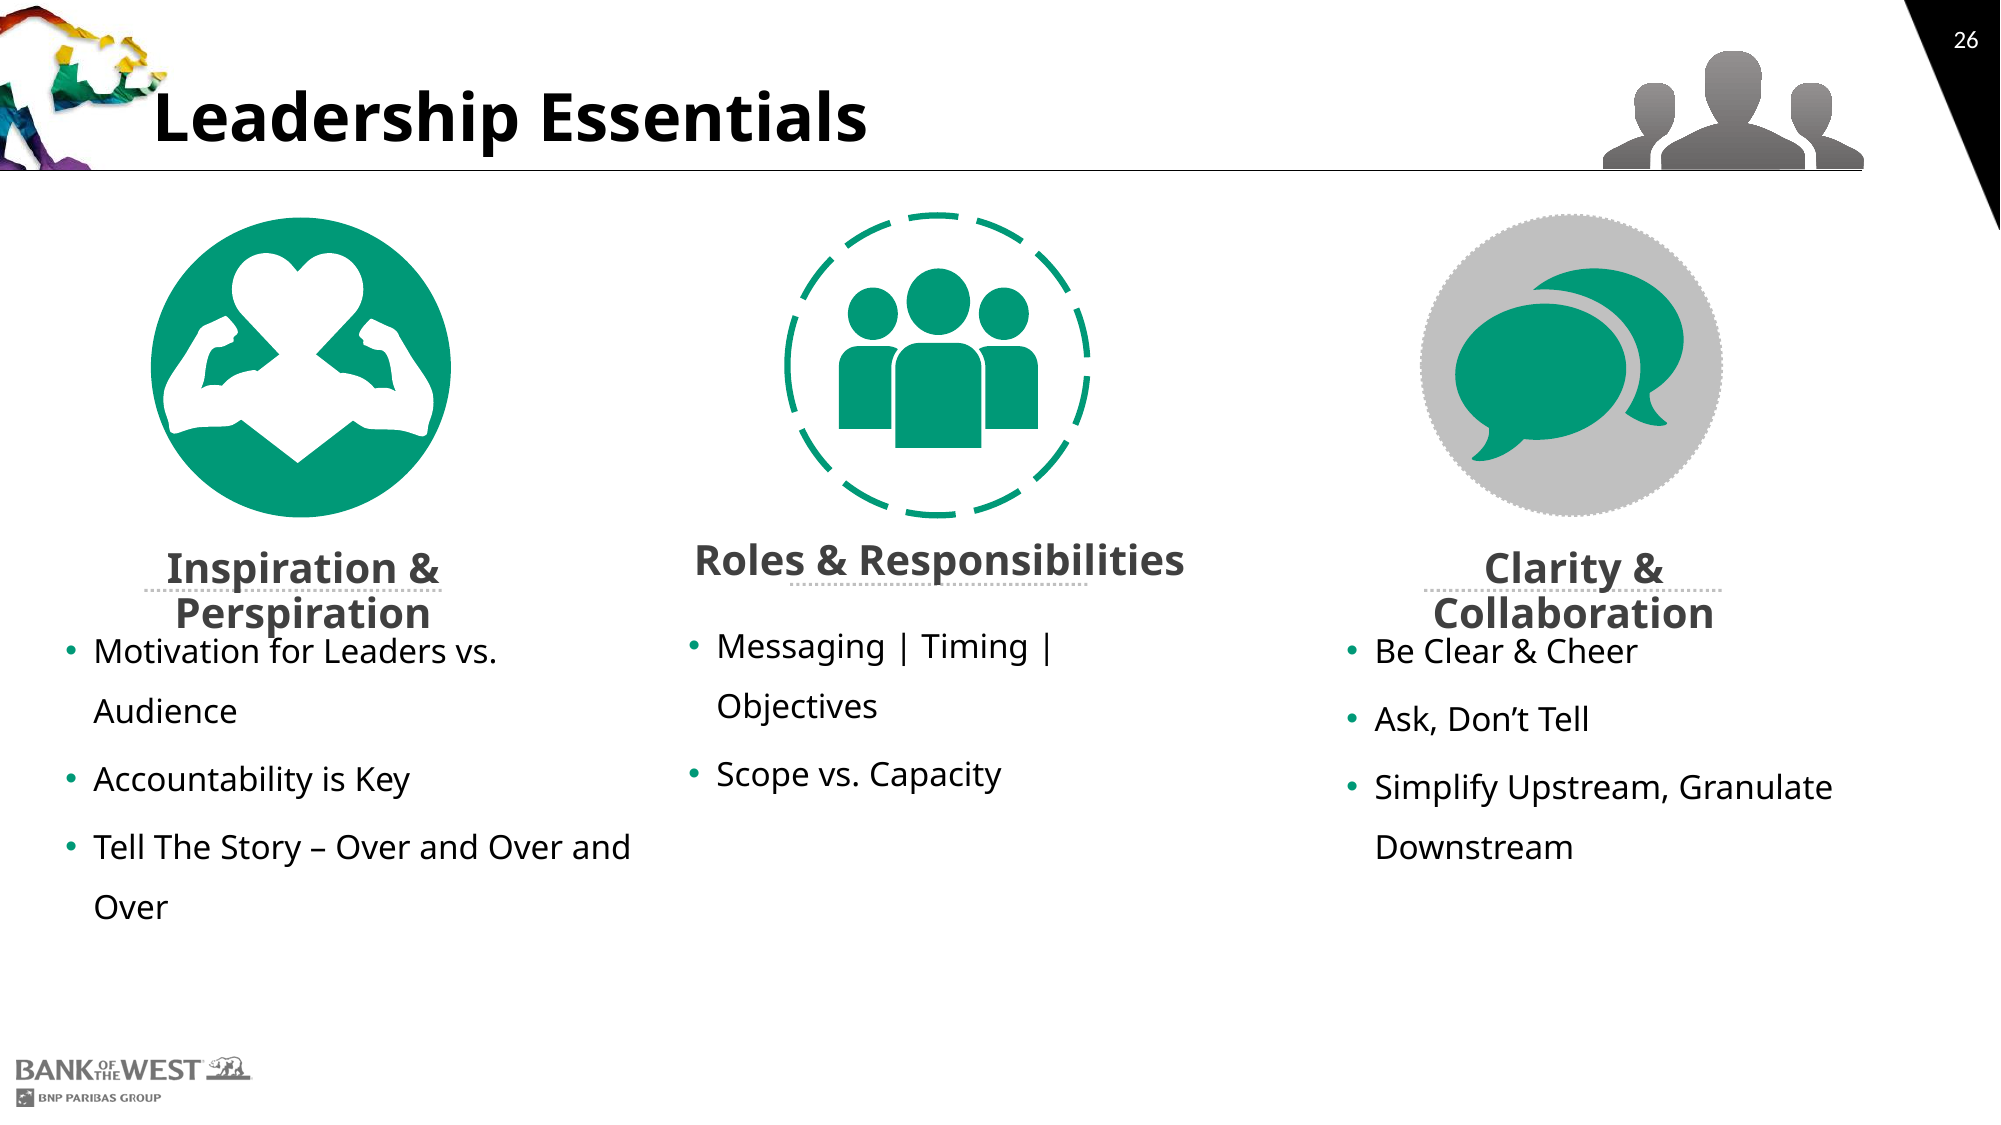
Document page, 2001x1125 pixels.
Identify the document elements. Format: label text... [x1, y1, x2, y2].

slide_number 26 [1932, 8, 2000, 69]
title Leadership Essentials [137, 68, 1863, 172]
text_box [978, 346, 1038, 429]
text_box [1603, 50, 1864, 170]
text_box [342, 318, 434, 437]
text_box [1455, 303, 1627, 462]
text_box Motivation for Leaders vs. Audience Accountability is Key Tell The Story – Over and Over and Over [50, 602, 649, 783]
text_box [838, 346, 898, 429]
text_box Messaging | Timing | Objectives Scope vs. Capacity [673, 597, 1216, 778]
picture [0, 2, 174, 170]
text_box [895, 342, 982, 448]
text_box [1533, 268, 1684, 426]
text_box Clarity & Collaboration [1331, 540, 1817, 603]
text_box Roles & Responsibilities [617, 532, 1263, 595]
picture [1903, 0, 2000, 230]
text_box Inspiration & Perspiration [61, 540, 546, 603]
text_box [149, 216, 452, 519]
text_box Be Clear & Cheer Ask, Don’t Tell Simplify Upstream, Granulate Downstream [1331, 602, 1975, 915]
text_box [216, 339, 380, 465]
text_box [847, 287, 898, 340]
text_box [163, 315, 256, 434]
text_box [1420, 214, 1723, 517]
text_box [906, 268, 971, 335]
text_box [786, 214, 1089, 517]
text_box [231, 253, 364, 353]
text_box [978, 287, 1029, 340]
